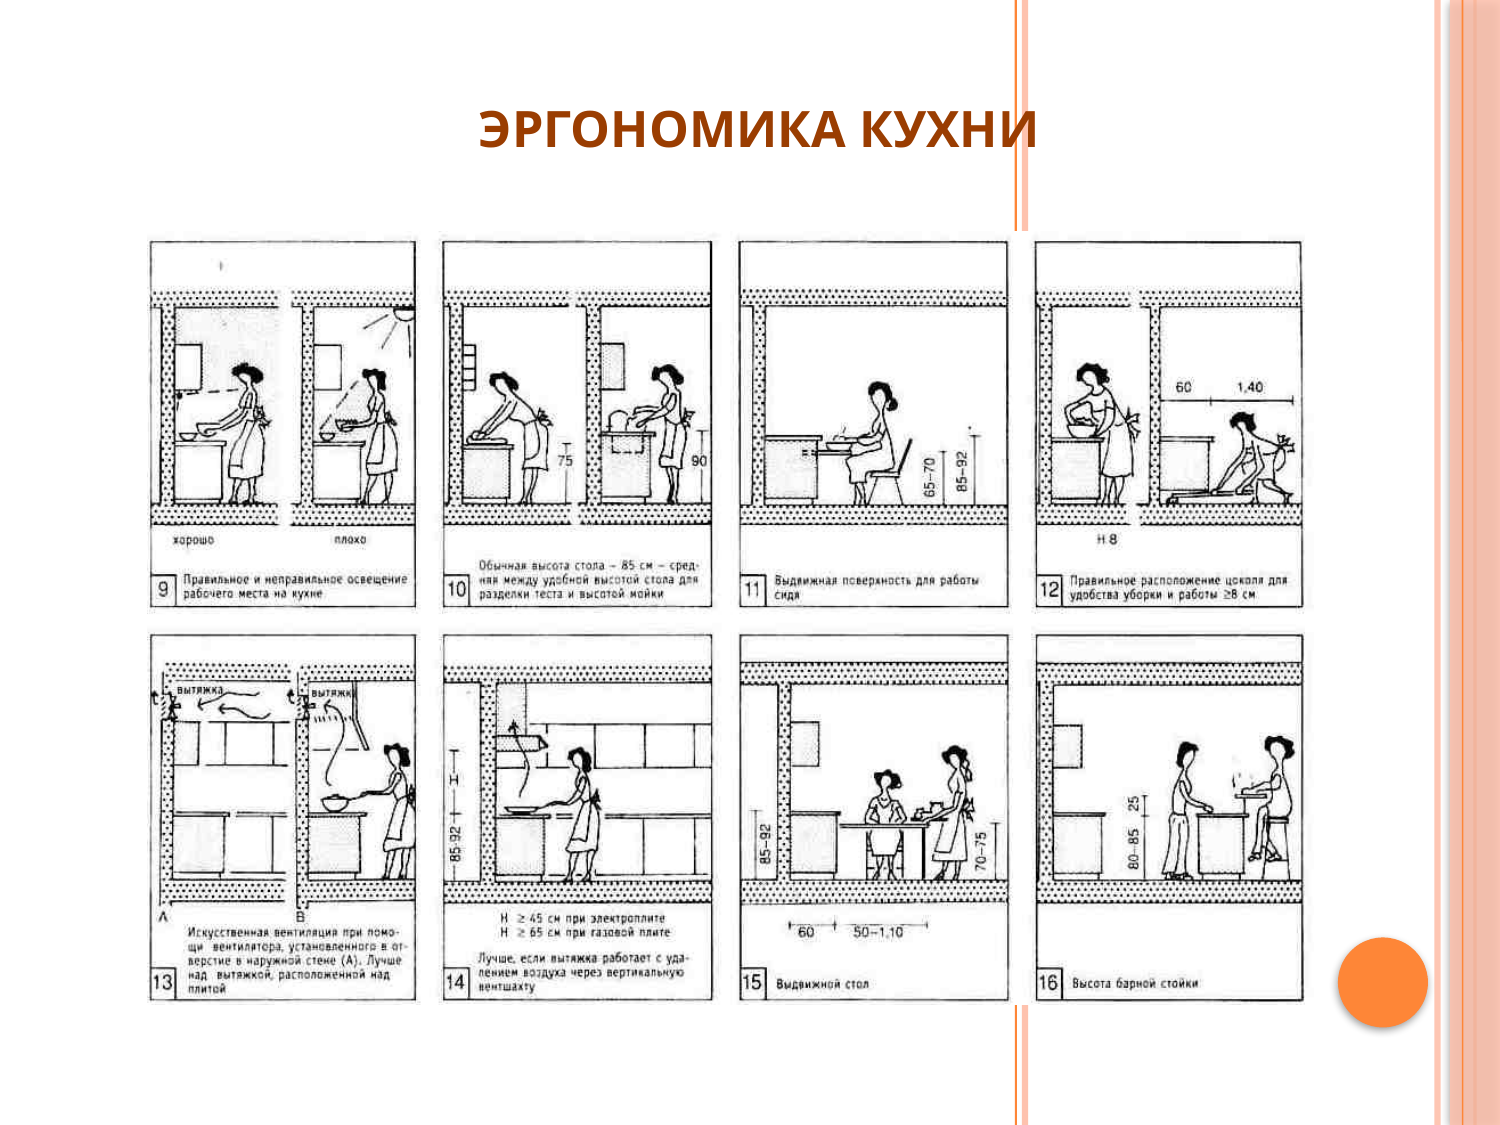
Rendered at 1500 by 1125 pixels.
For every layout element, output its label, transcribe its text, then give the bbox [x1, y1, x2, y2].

picture [146, 231, 1315, 1006]
title Эргономика кухни [242, 90, 1278, 165]
